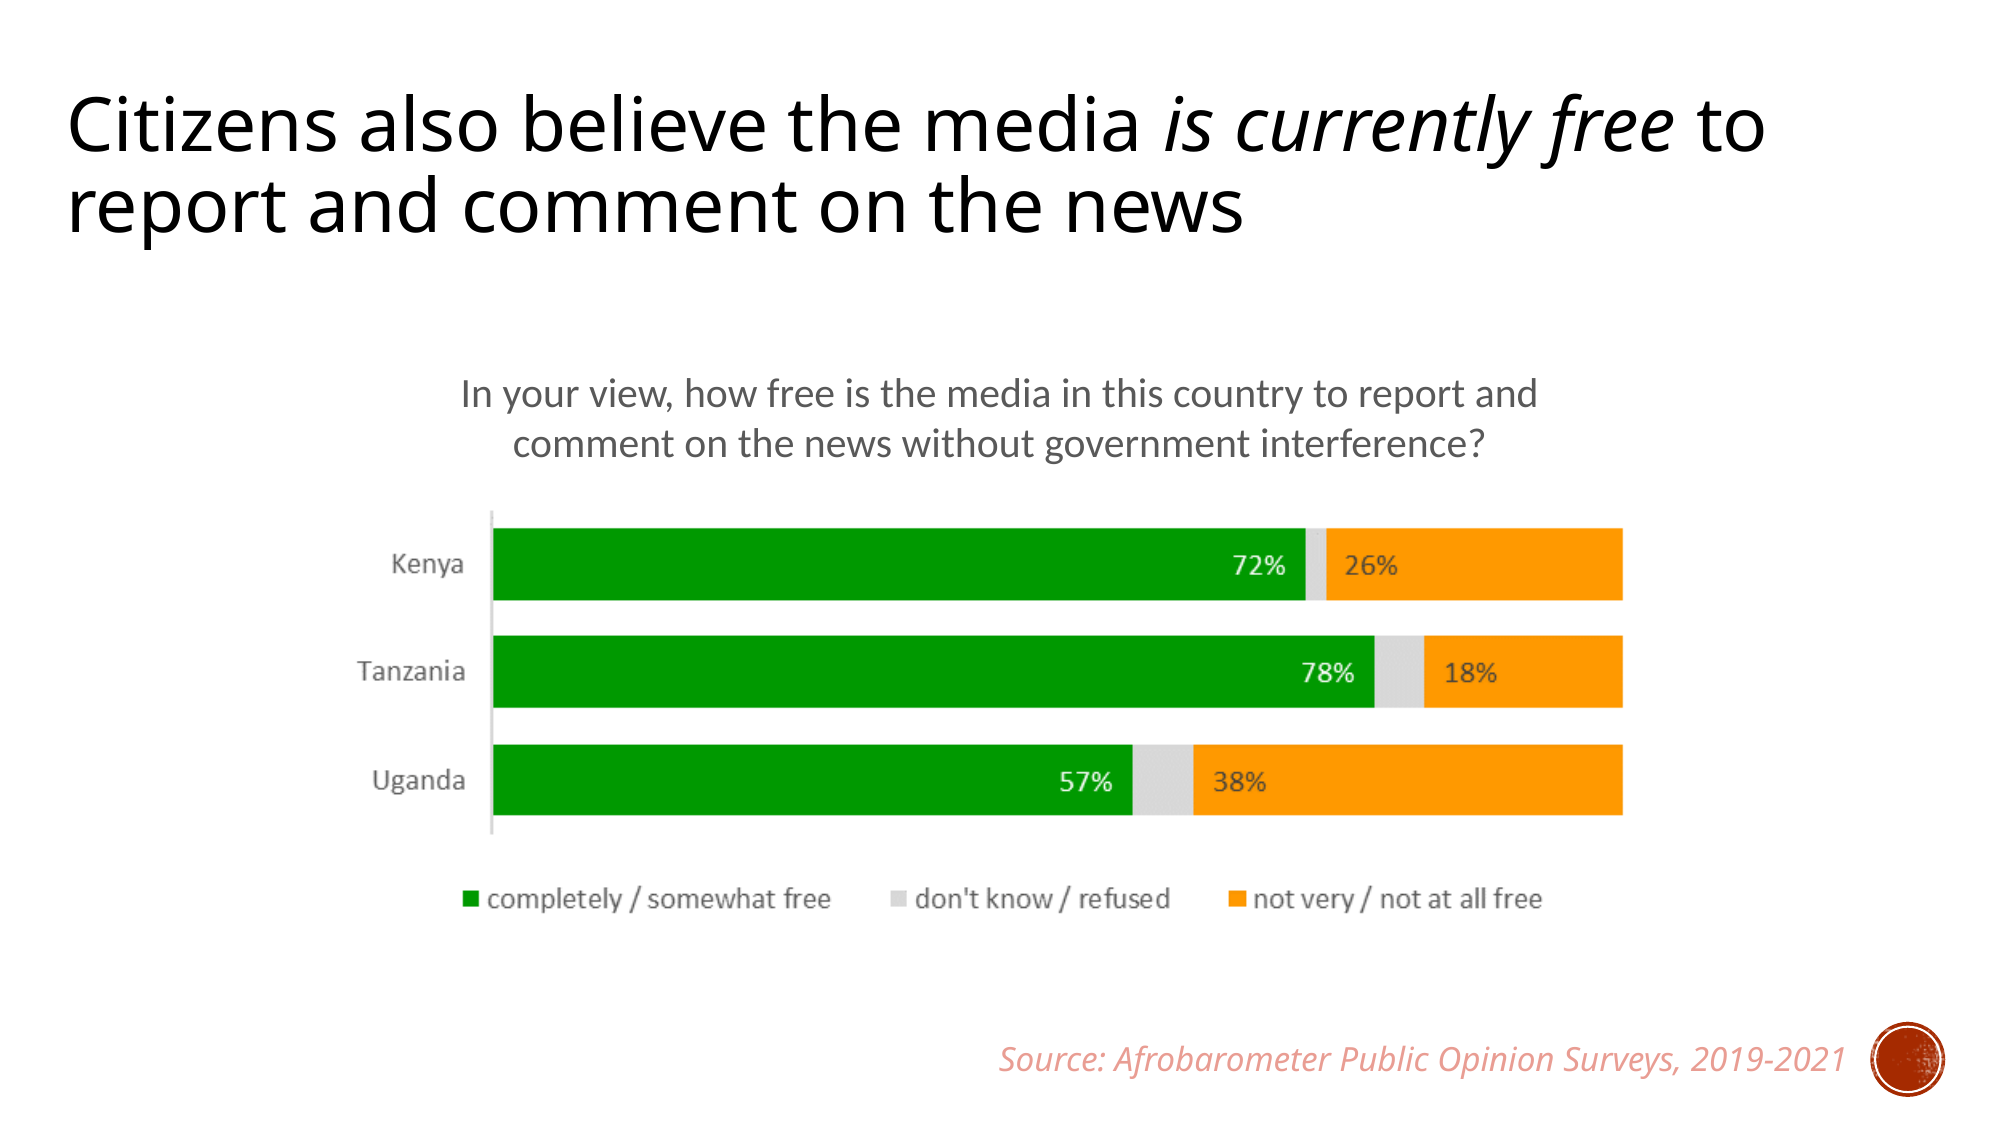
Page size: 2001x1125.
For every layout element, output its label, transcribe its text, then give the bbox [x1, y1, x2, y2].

picture [336, 475, 1659, 947]
text_box Source: Afrobarometer Public Opinion Surveys, 2019-2021 [490, 1031, 1864, 1086]
title Citizens also believe the media is currently free to report and comment on the news [51, 79, 1944, 304]
text_box In your view, how free is the media in this country to report and comment on the news without government interference? [392, 358, 1608, 474]
